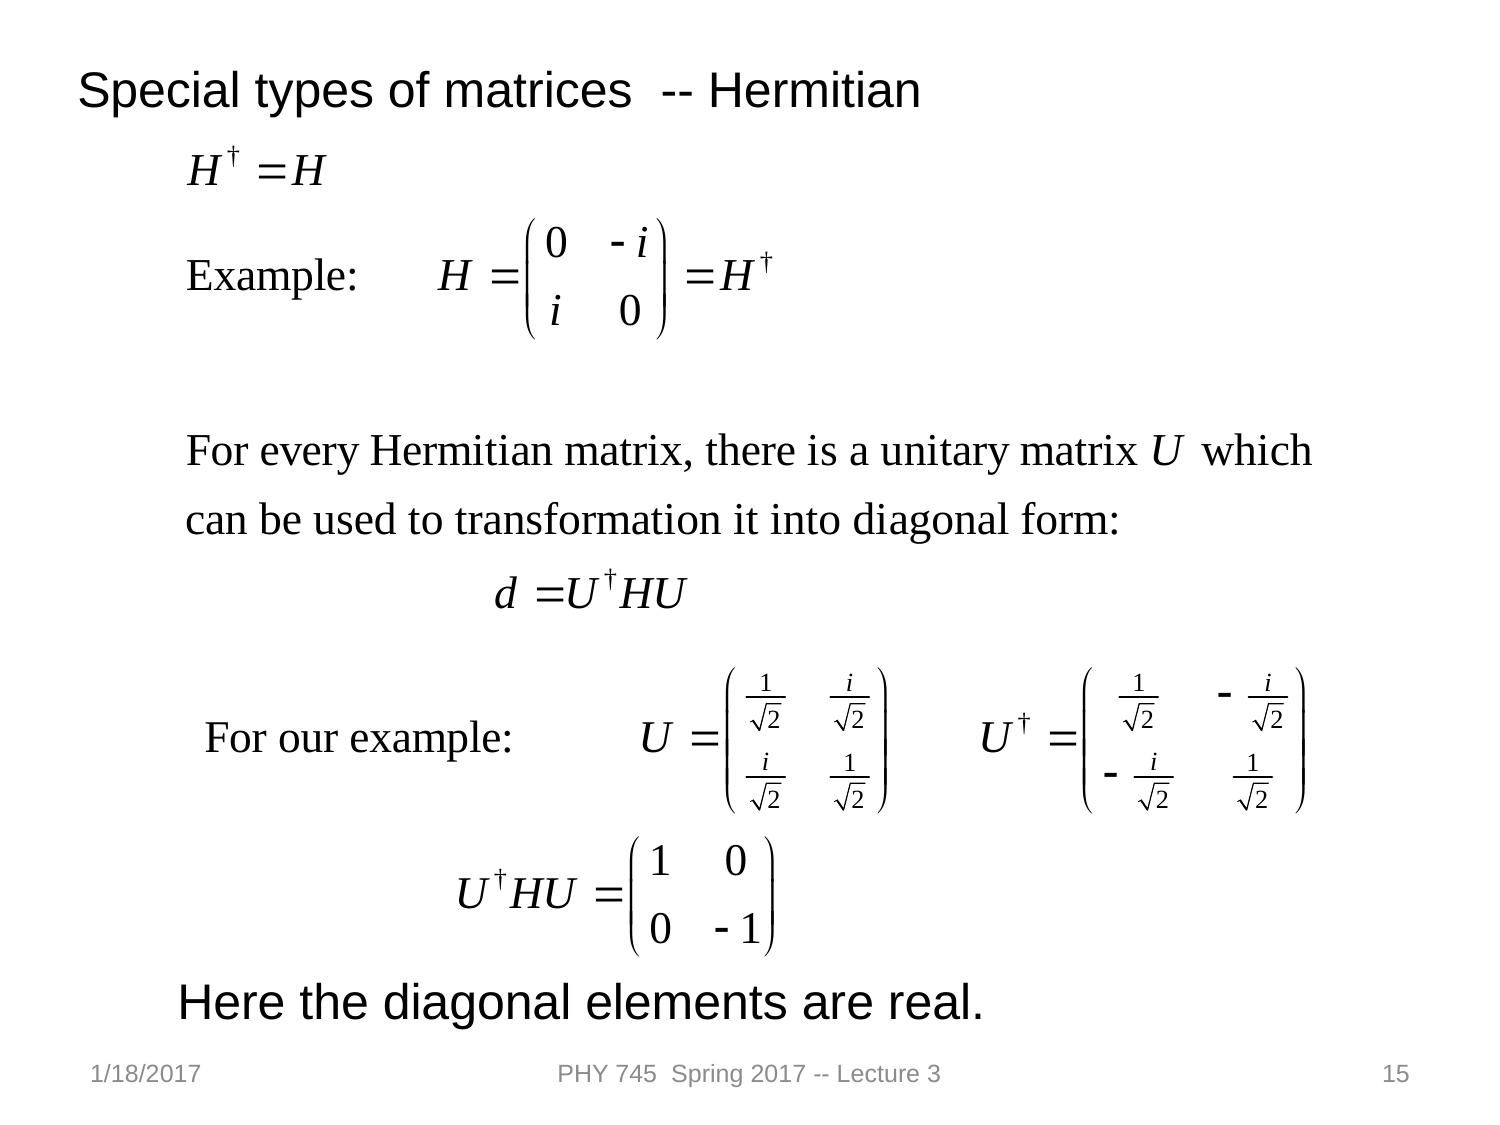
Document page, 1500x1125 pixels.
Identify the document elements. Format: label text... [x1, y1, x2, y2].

footer PHY 745 Spring 2017 -- Lecture 3 [512, 1042, 988, 1103]
slide_number 15 [1074, 1042, 1425, 1103]
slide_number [75, 1042, 425, 1103]
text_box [199, 662, 1318, 963]
text_box Here the diagonal elements are real. [162, 962, 1363, 1038]
text_box Special types of matrices -- Hermitian [62, 49, 1163, 125]
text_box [181, 137, 1319, 617]
